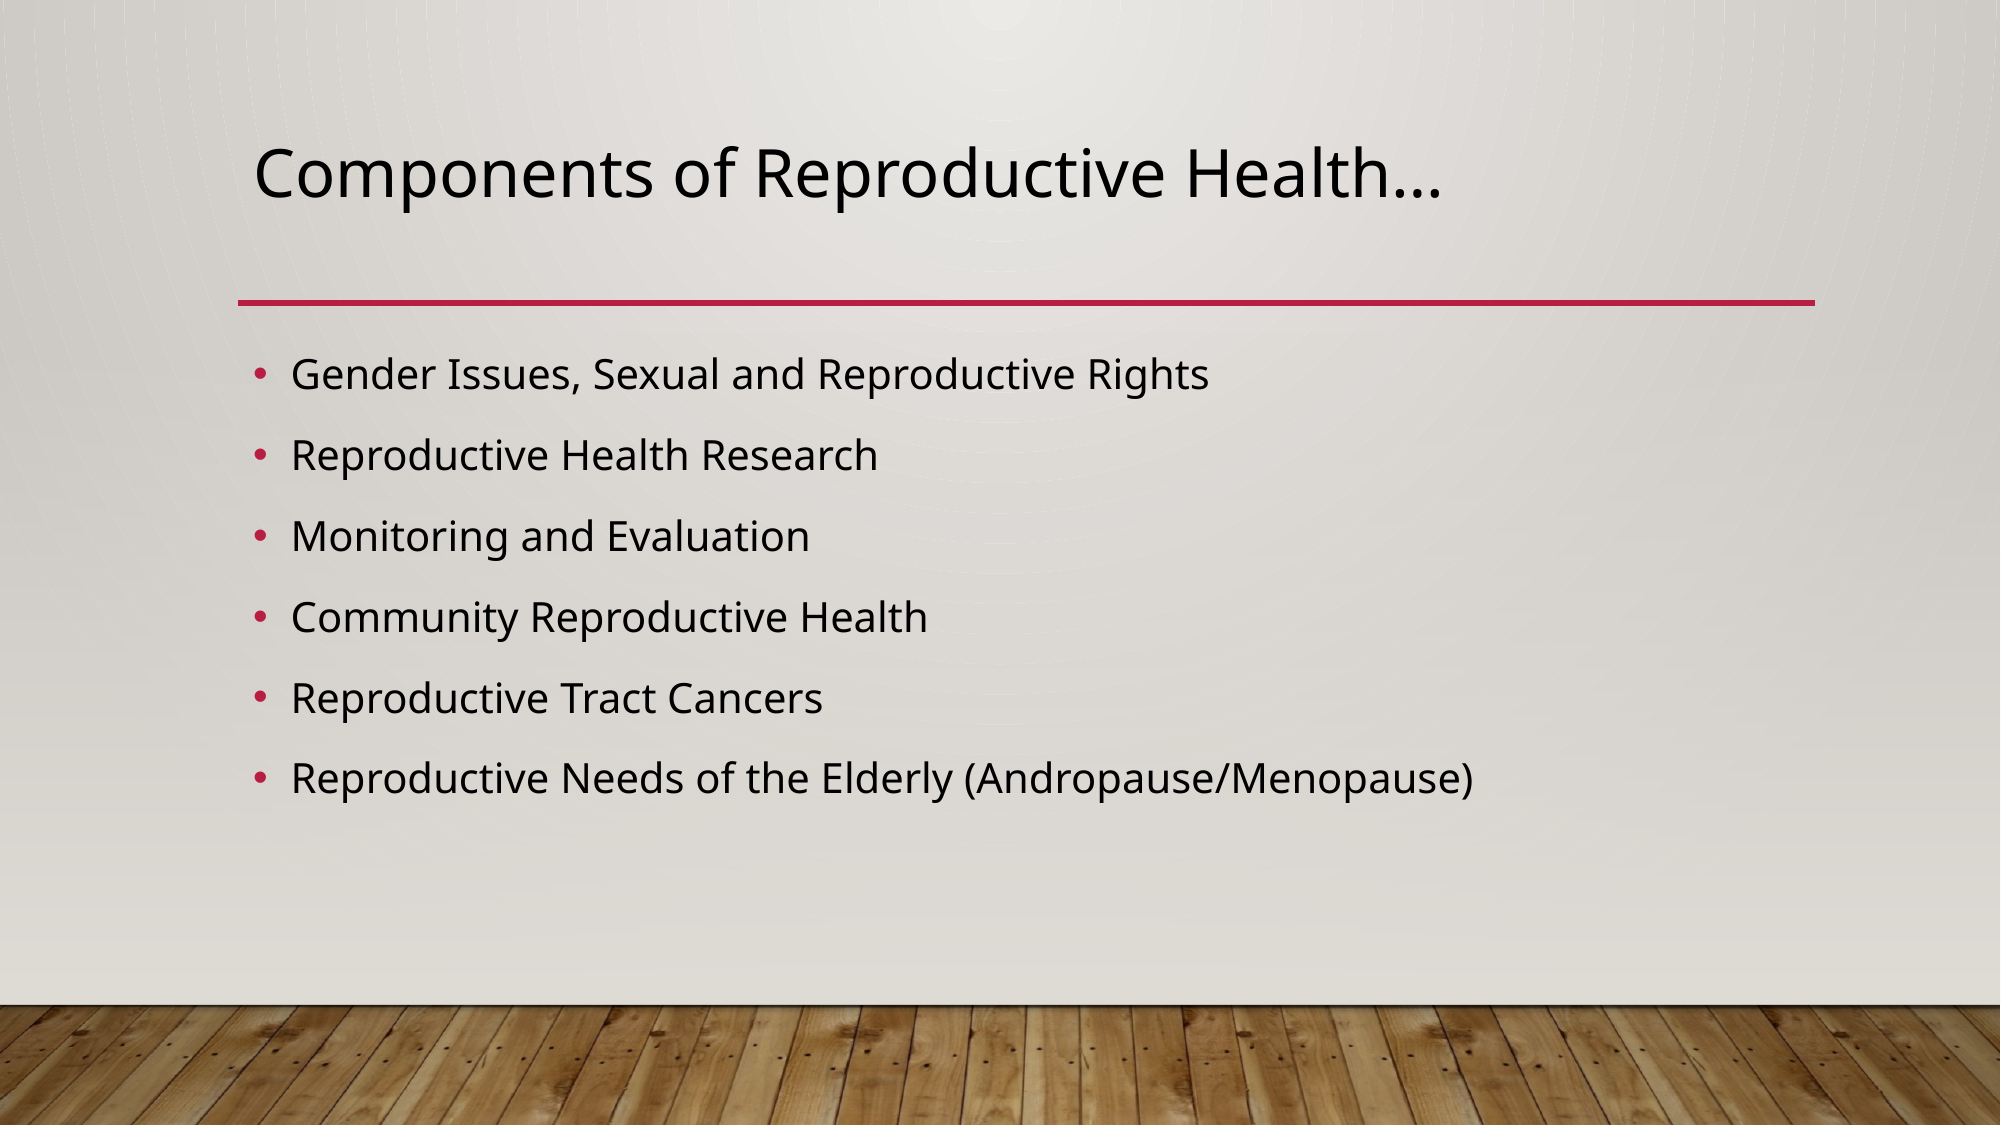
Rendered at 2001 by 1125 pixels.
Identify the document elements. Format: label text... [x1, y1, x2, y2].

list Gender Issues, Sexual and Reproductive Rights Reproductive Health Research Monitoring and Evaluation Community Reproductive Health Reproductive Tract Cancers Reproductive Needs of the Elderly (Andropause/Menopause) [238, 330, 1814, 897]
picture [0, 1005, 2000, 1125]
title Components of Reproductive Health… [238, 131, 1814, 305]
